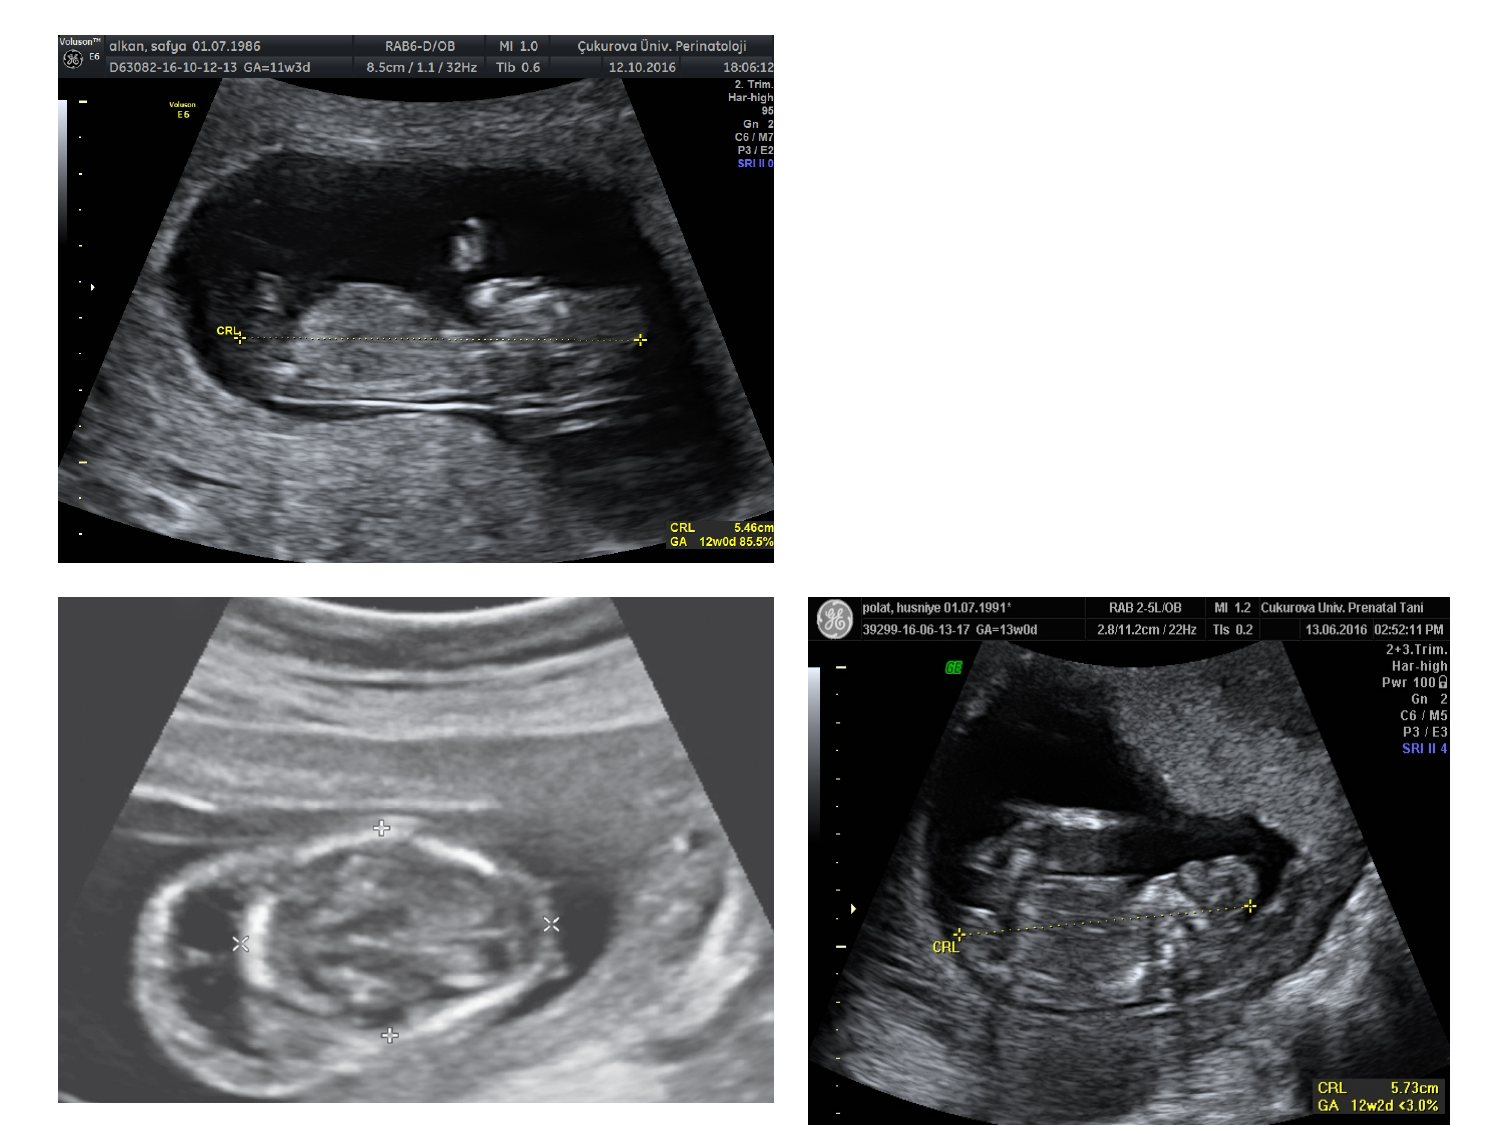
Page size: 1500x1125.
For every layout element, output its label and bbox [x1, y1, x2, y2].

picture [58, 597, 774, 1104]
list [58, 34, 774, 563]
picture [808, 597, 1450, 1125]
